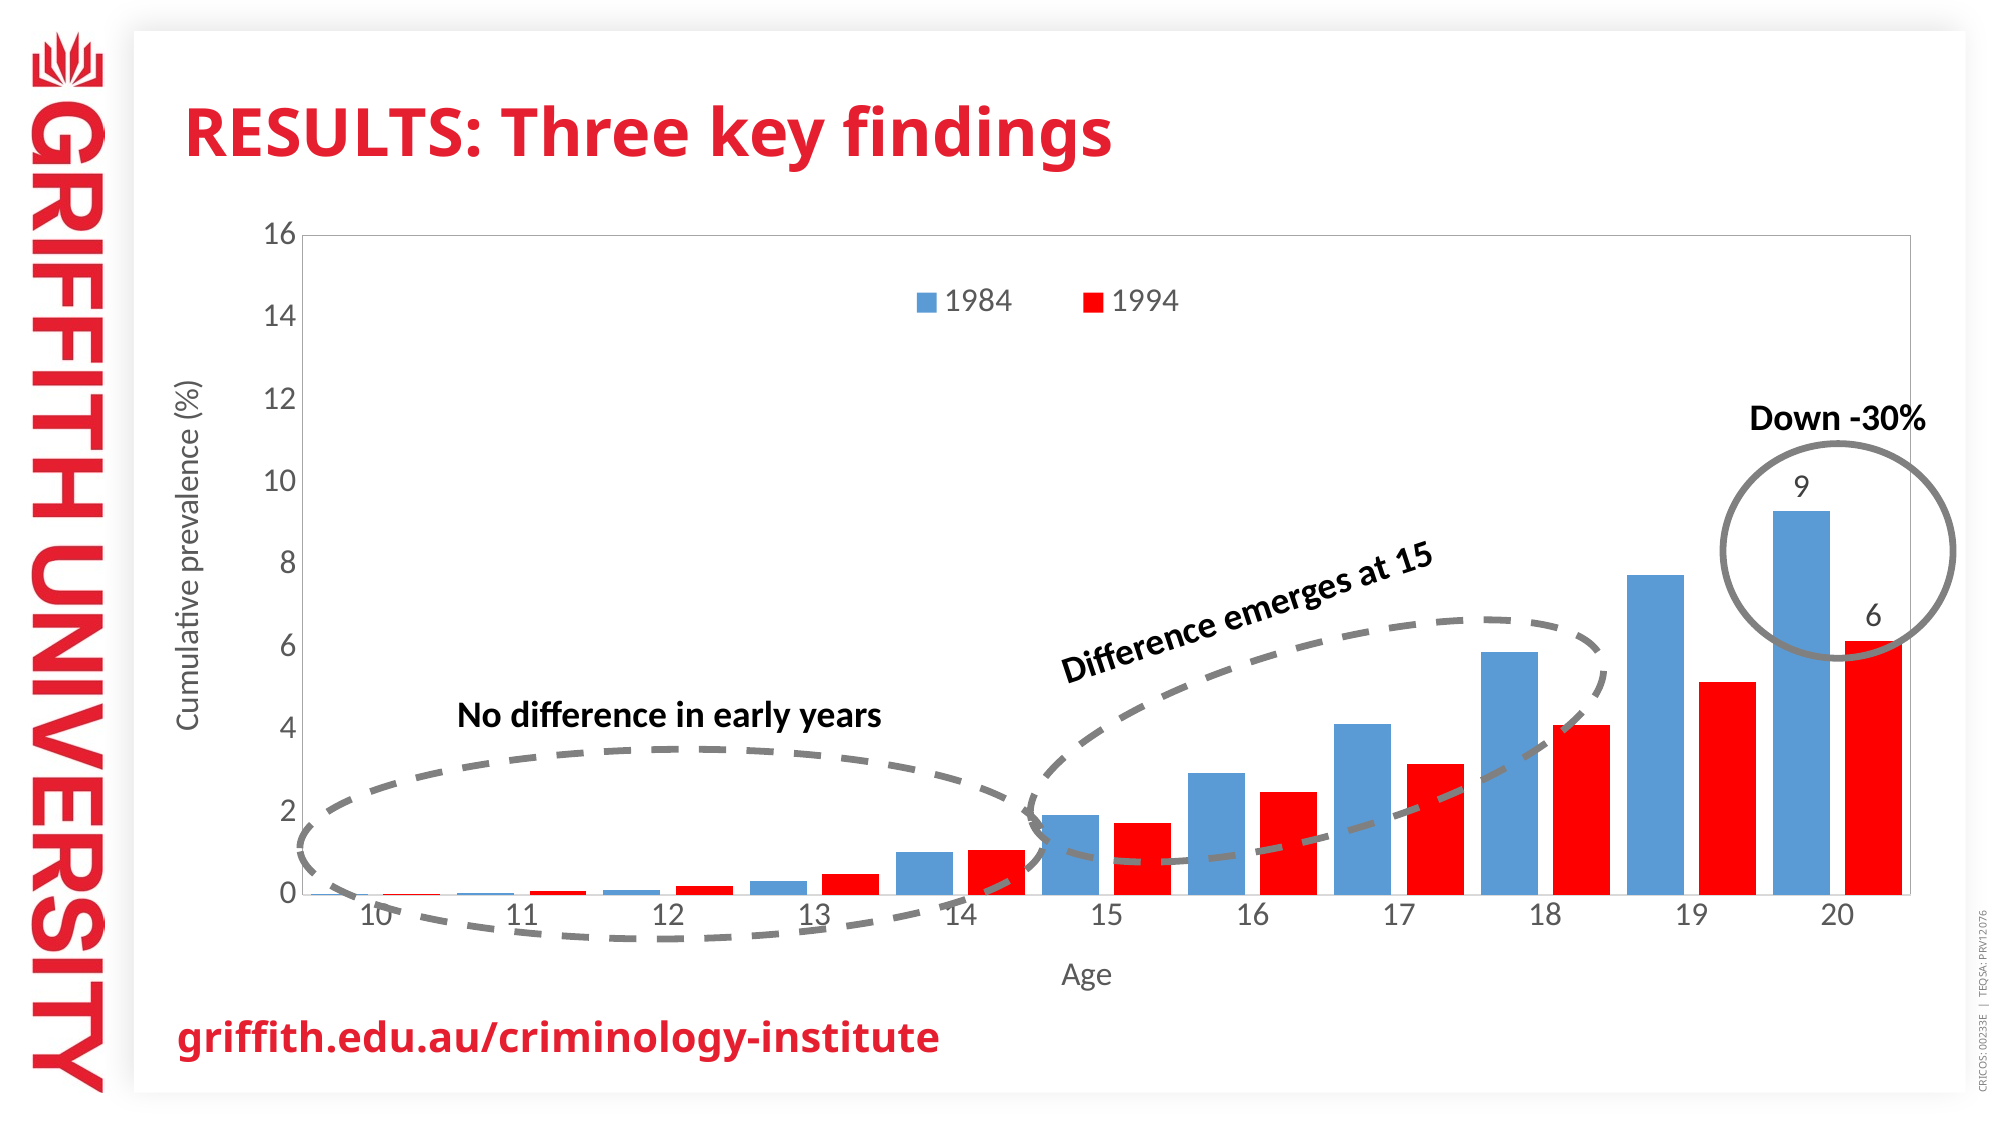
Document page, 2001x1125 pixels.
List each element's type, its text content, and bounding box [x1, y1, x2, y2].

title RESULTS: Three key findings [139, 97, 1960, 192]
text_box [1020, 579, 1614, 836]
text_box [1702, 385, 1974, 659]
list griffith.edu.au/criminology-institute [132, 1035, 1954, 1093]
chart [132, 192, 1967, 1035]
picture [31, 31, 105, 1093]
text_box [307, 688, 1052, 941]
footer CRICOS: 00233E | TEQSA: PRV12076 [1966, 33, 2000, 1093]
